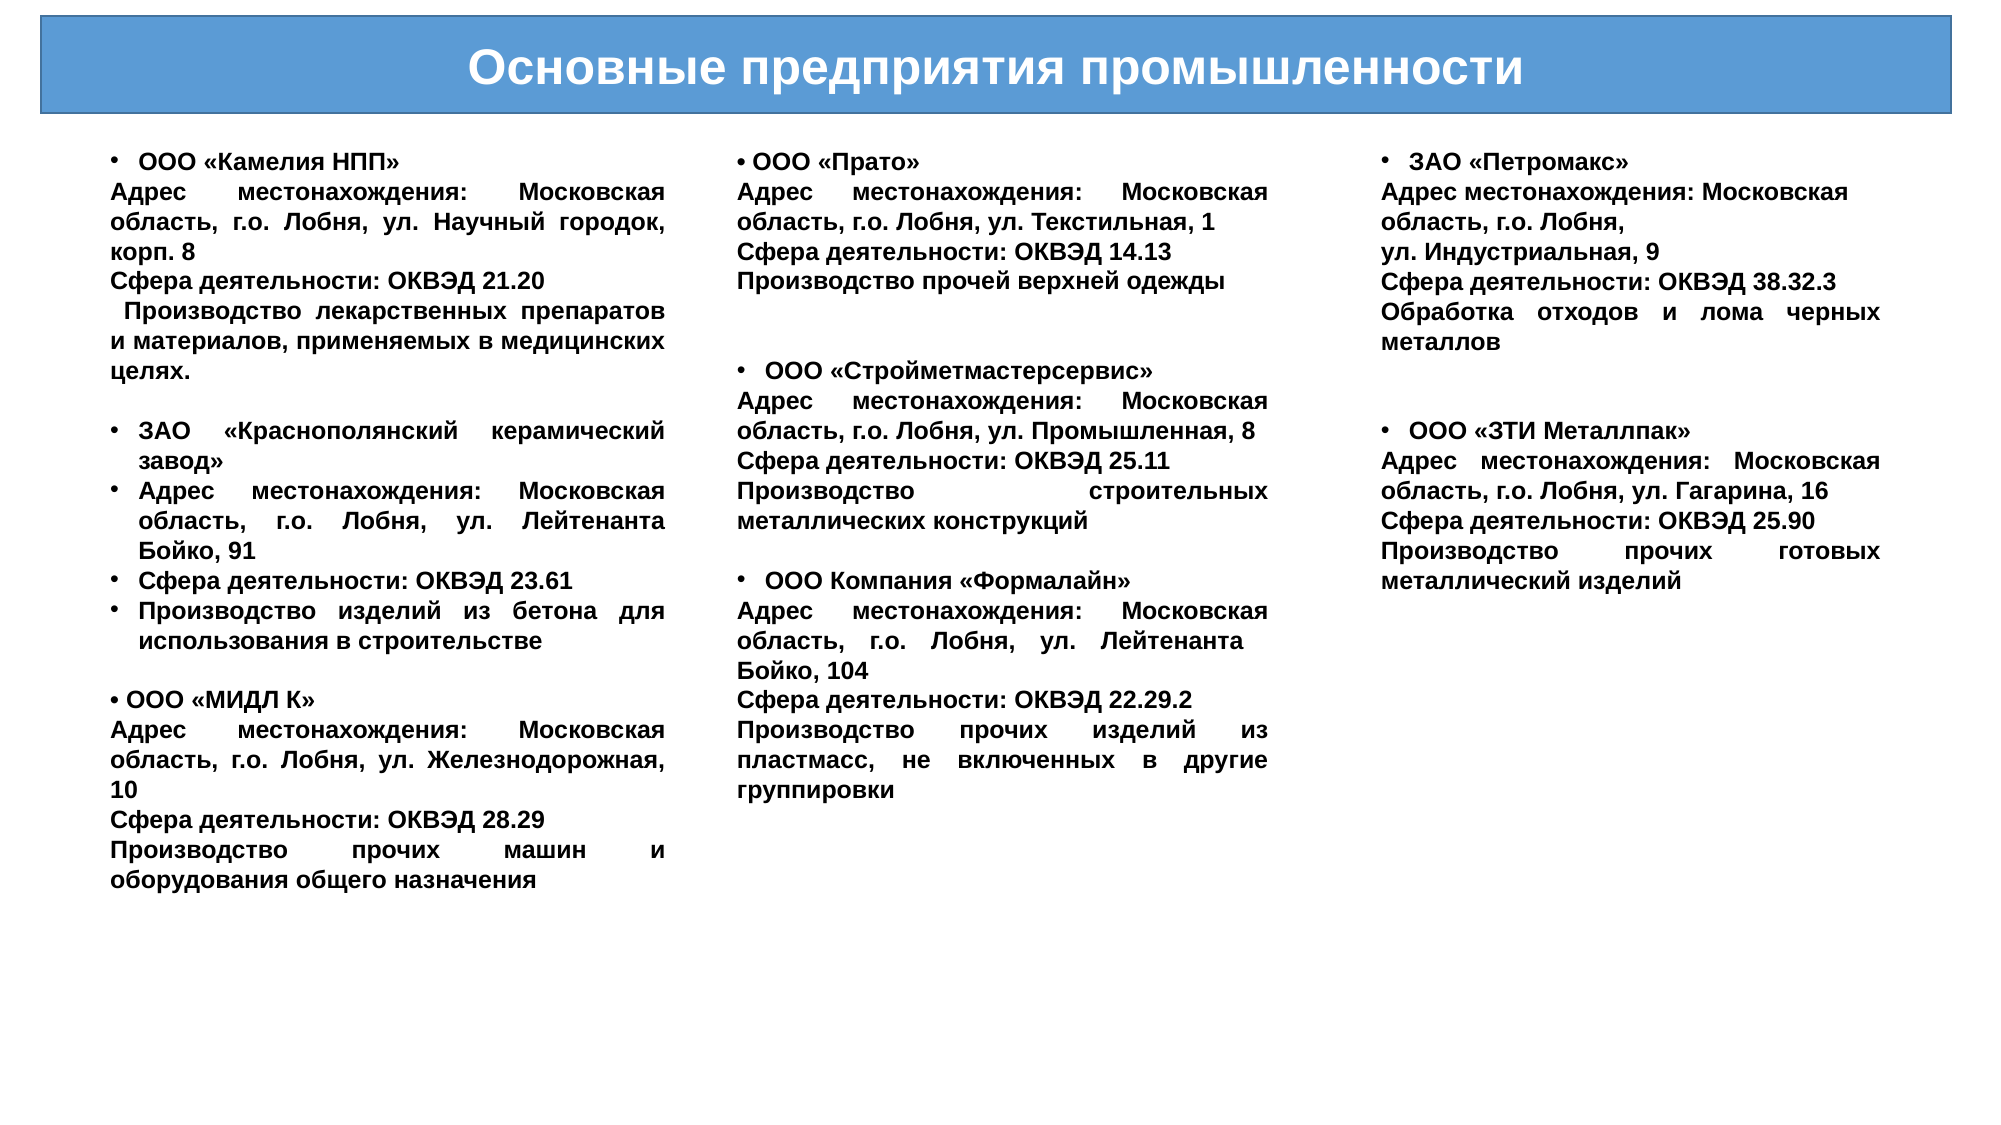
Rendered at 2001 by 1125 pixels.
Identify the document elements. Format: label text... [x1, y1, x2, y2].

text_box • ООО «Прато» Адрес местонахождения: Московская область, г.о. Лобня, ул. Текстильная, 1 Сфера деятельности: ОКВЭД 14.13 Производство прочей верхней одежды ООО «Стройметмастерсервис» Адрес местонахождения: Московская область, г.о. Лобня, ул. Промышленная, 8 Сфера деятельности: ОКВЭД 25.11 Производство строительных металлических конструкций ООО Компания «Формалайн» Адрес местонахождения: Московская область, г.о. Лобня, ул. Лейтенанта Бойко, 104 Сфера деятельности: ОКВЭД 22.29.2 Производство прочих изделий из пластмасс, не включенных в другие группировки [722, 137, 1284, 812]
text_box ООО «Камелия НПП» Адрес местонахождения: Московская область, г.о. Лобня, ул. Научный городок, корп. 8 Сфера деятельности: ОКВЭД 21.20 Производство лекарственных препаратов и материалов, применяемых в медицинских целях. ЗАО «Краснополянский керамический завод» Адрес местонахождения: Московская область, г.о. Лобня, ул. Лейтенанта Бойко, 91 Сфера деятельности: ОКВЭД 23.61 Производство изделий из бетона для использования в строительстве • ООО «МИДЛ К» Адрес местонахождения: Московская область, г.о. Лобня, ул. Железнодорожная, 10 Сфера деятельности: ОКВЭД 28.29 Производство прочих машин и оборудования общего назначения [95, 137, 681, 931]
text_box Основные предприятия промышленности [40, 15, 1952, 114]
text_box ЗАО «Петромакс» Адрес местонахождения: Московская область, г.о. Лобня, ул. Индустриальная, 9 Сфера деятельности: ОКВЭД 38.32.3 Обработка отходов и лома черных металлов ООО «ЗТИ Металлпак» Адрес местонахождения: Московская область, г.о. Лобня, ул. Гагарина, 16 Сфера деятельности: ОКВЭД 25.90 Производство прочих готовых металлический изделий [1366, 137, 1896, 722]
